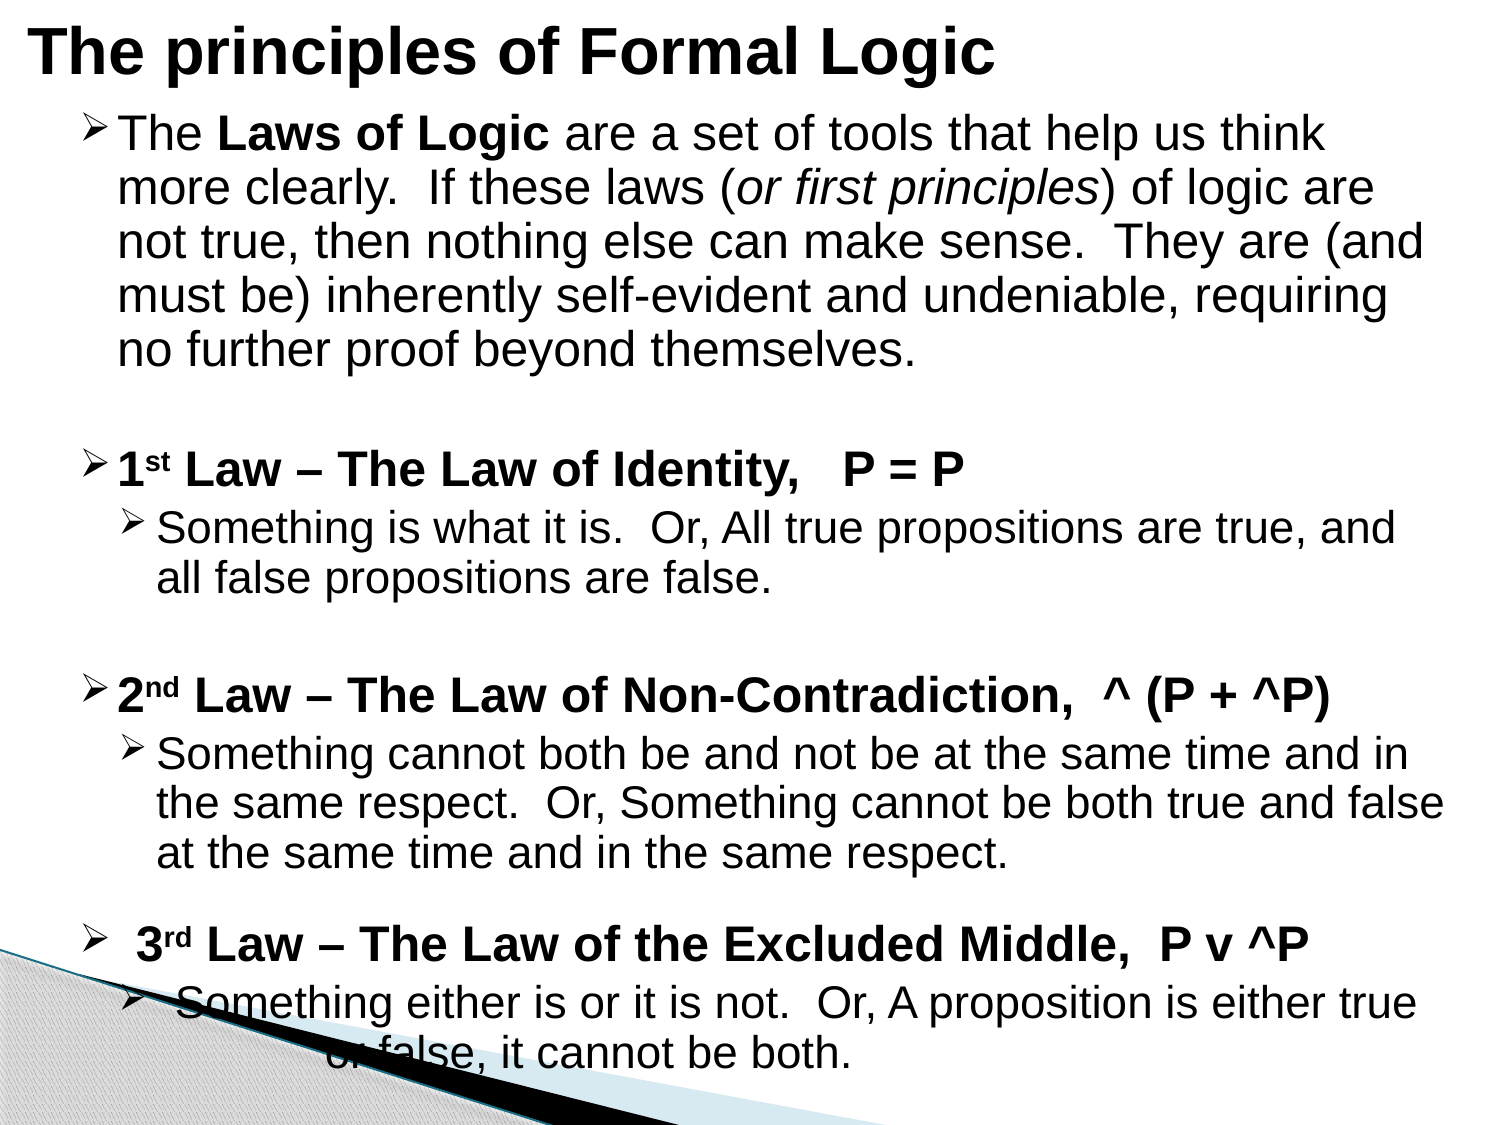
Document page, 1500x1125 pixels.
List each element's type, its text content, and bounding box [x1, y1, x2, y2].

list The Laws of Logic are a set of tools that help us think more clearly. If these laws (or first principles) of logic are not true, then nothing else can make sense. They are (and must be) inherently self-evident and undeniable, requiring no further proof beyond themselves. 1st Law – The Law of Identity, P = P Something is what it is. Or, All true propositions are true, and all false propositions are false. 2nd Law – The Law of Non-Contradiction, ^ (P + ^P) Something cannot both be and not be at the same time and in the same respect. Or, Something cannot be both true and false at the same time and in the same respect. 3rd Law – The Law of the Excluded Middle, P v ^P Something either is or it is not. Or, A proposition is either true or false, it cannot be both. [0, 99, 1463, 1125]
title The principles of Formal Logic [12, 0, 1500, 96]
